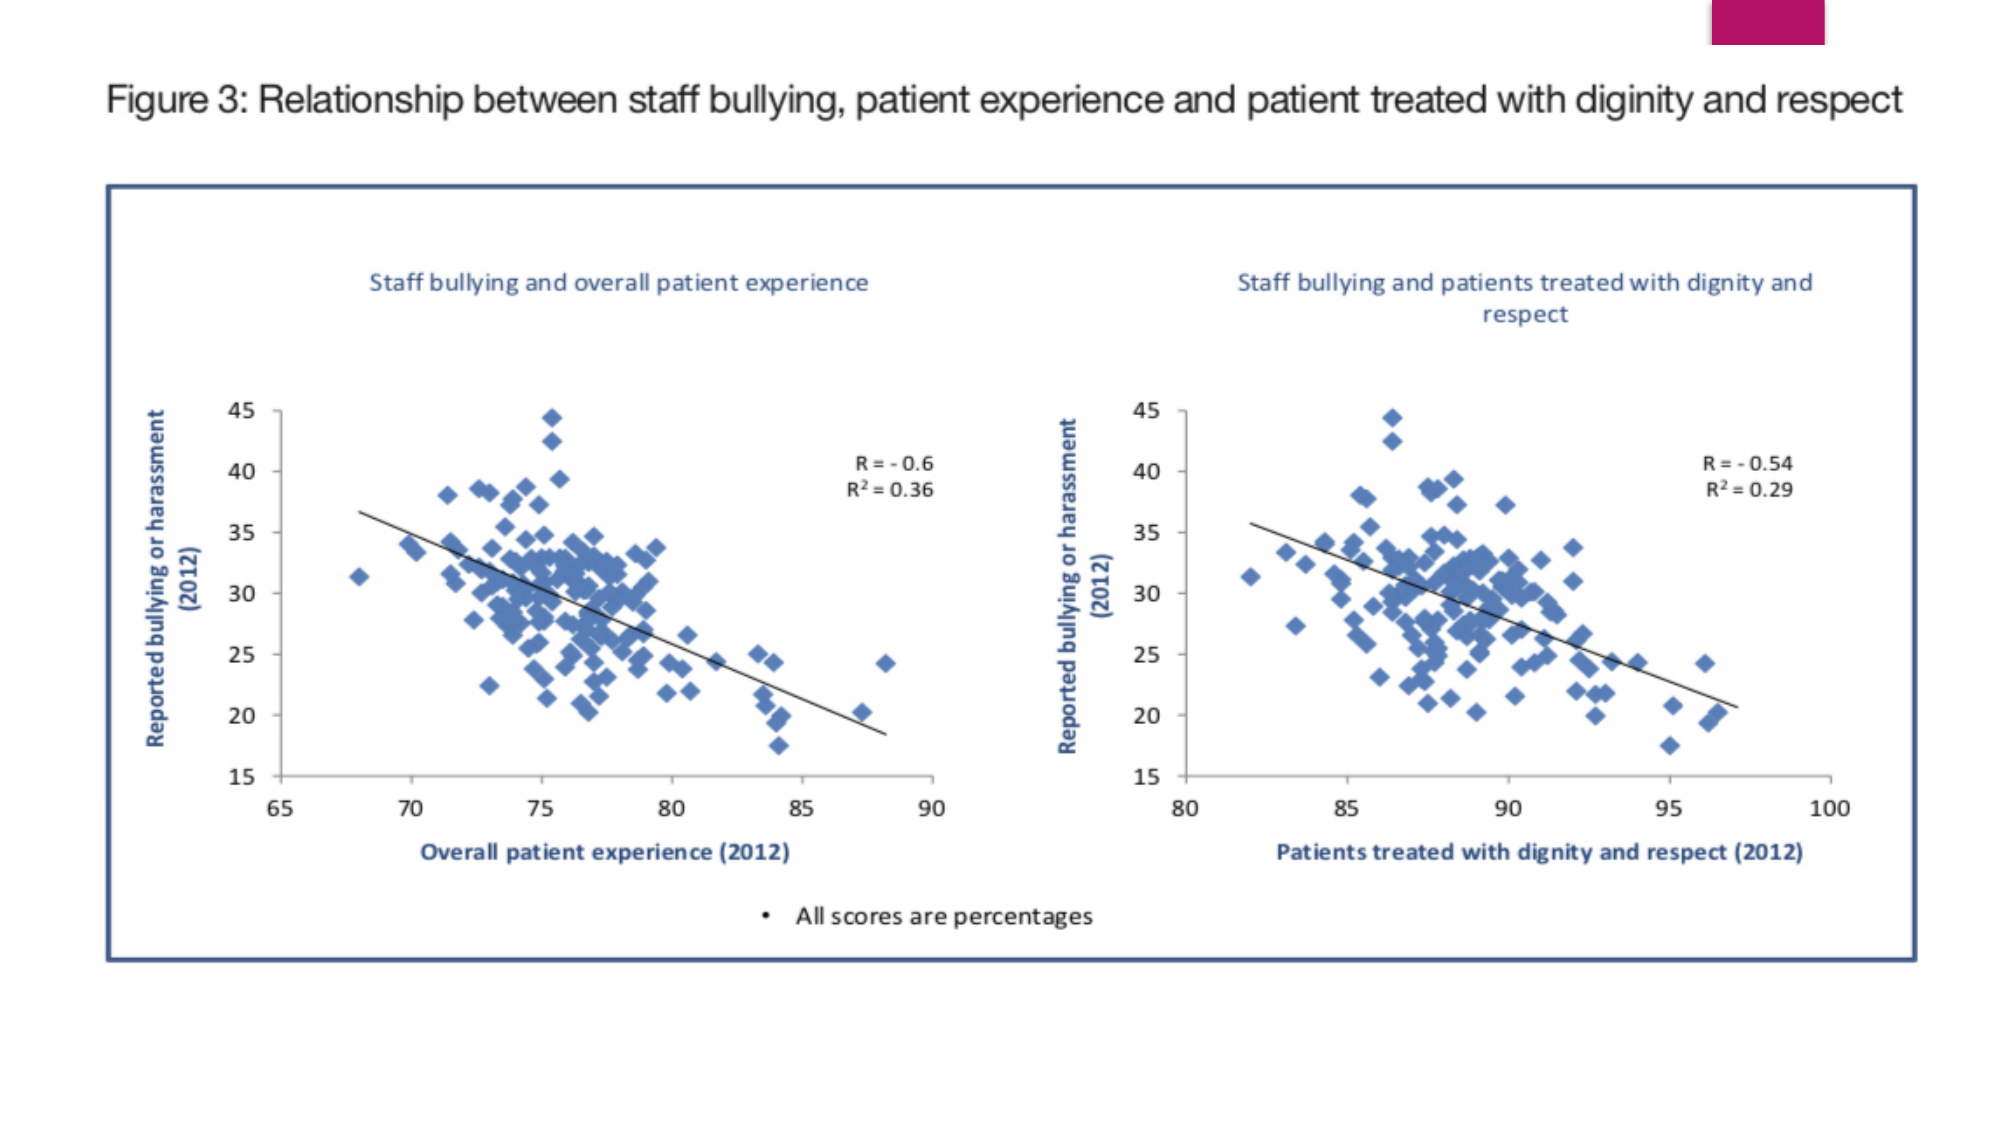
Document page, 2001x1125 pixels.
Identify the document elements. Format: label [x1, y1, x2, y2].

picture [46, 45, 1954, 1019]
